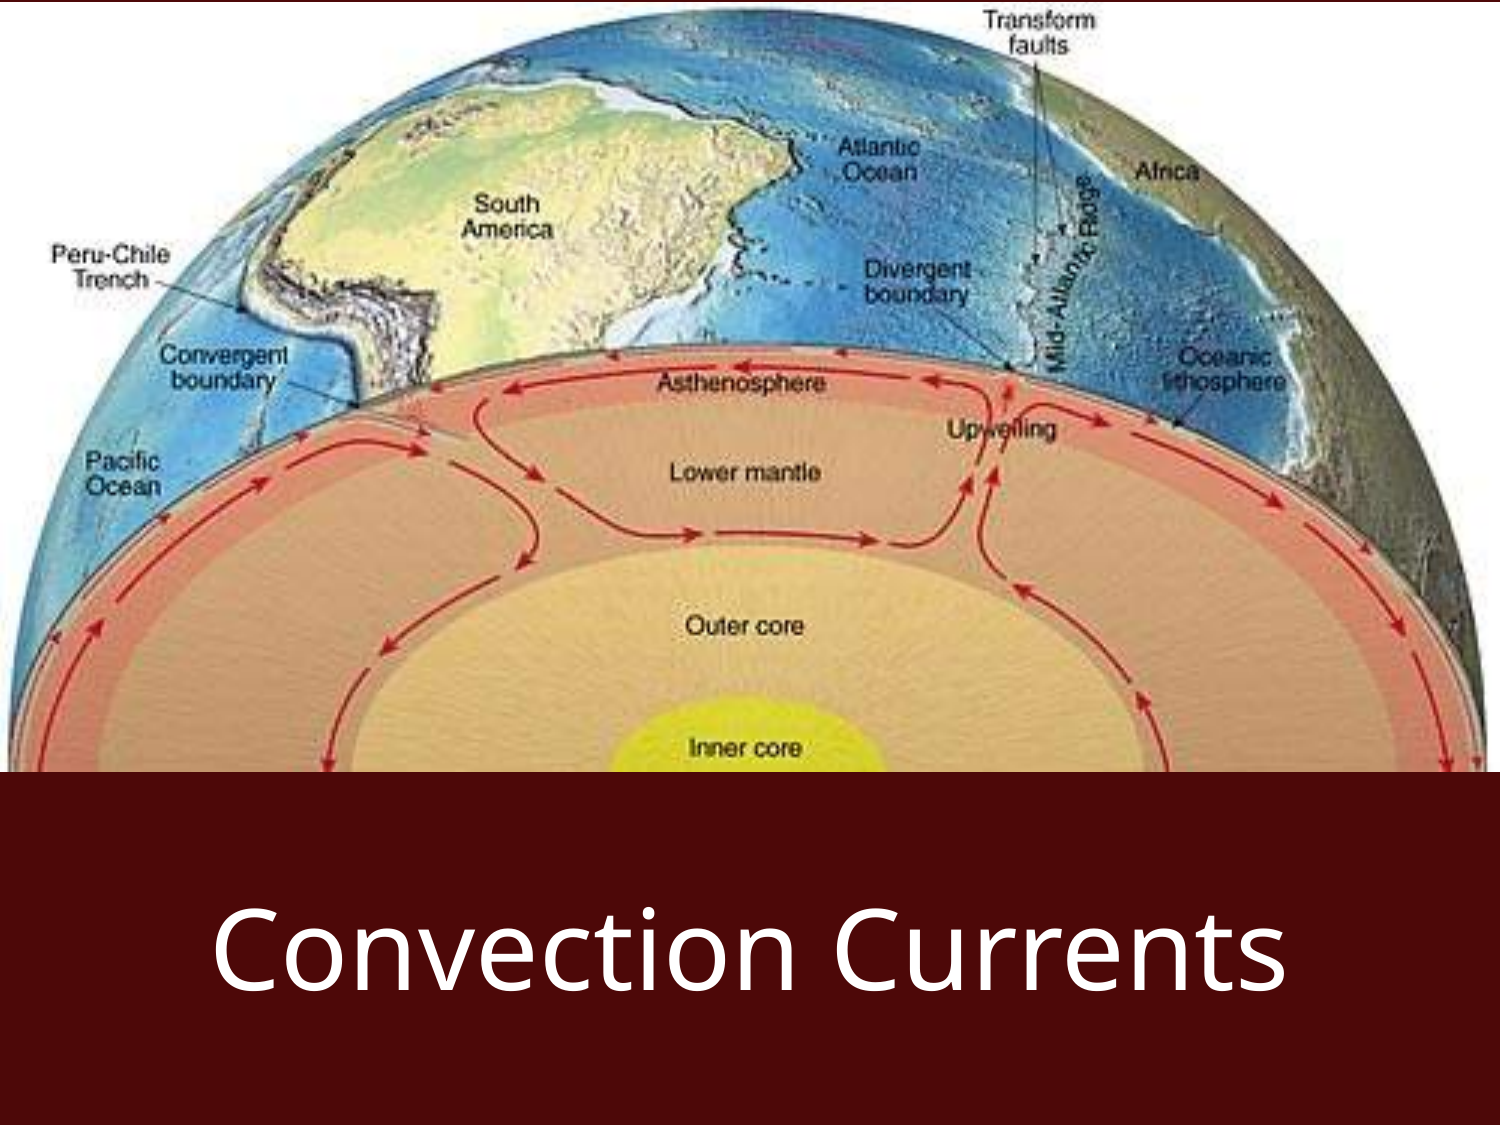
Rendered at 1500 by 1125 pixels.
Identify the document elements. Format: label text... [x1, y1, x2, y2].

picture [0, 2, 1500, 773]
title Convection Currents [112, 825, 1388, 1067]
